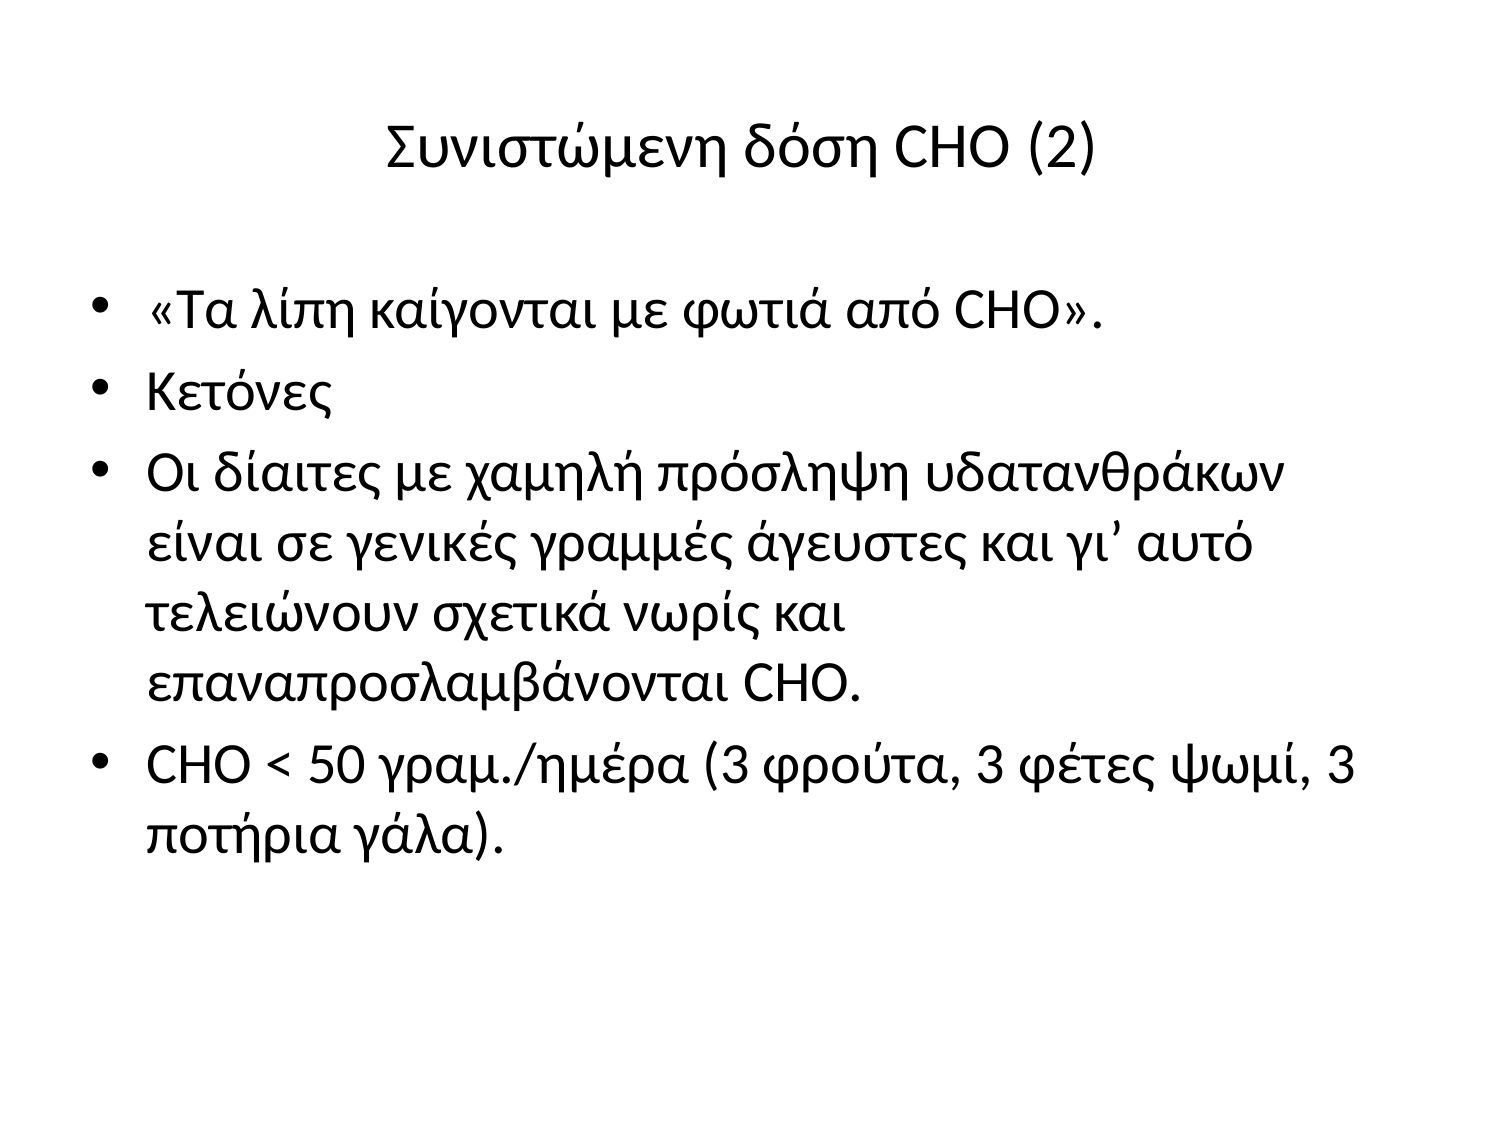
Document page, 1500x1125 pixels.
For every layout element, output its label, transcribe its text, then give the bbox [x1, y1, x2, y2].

title Συνιστώμενη δόση CHO (2) [75, 89, 1425, 189]
list «Τα λίπη καίγονται με φωτιά από CHO». Κετόνες Οι δίαιτες με χαμηλή πρόσληψη υδατανθράκων είναι σε γενικές γραμμές άγευστες και γι’ αυτό τελειώνουν σχετικά νωρίς και επαναπροσλαμβάνονται CHO. CHO < 50 γραμ./ημέρα (3 φρούτα, 3 φέτες ψωμί, 3 ποτήρια γάλα). [75, 262, 1425, 1005]
